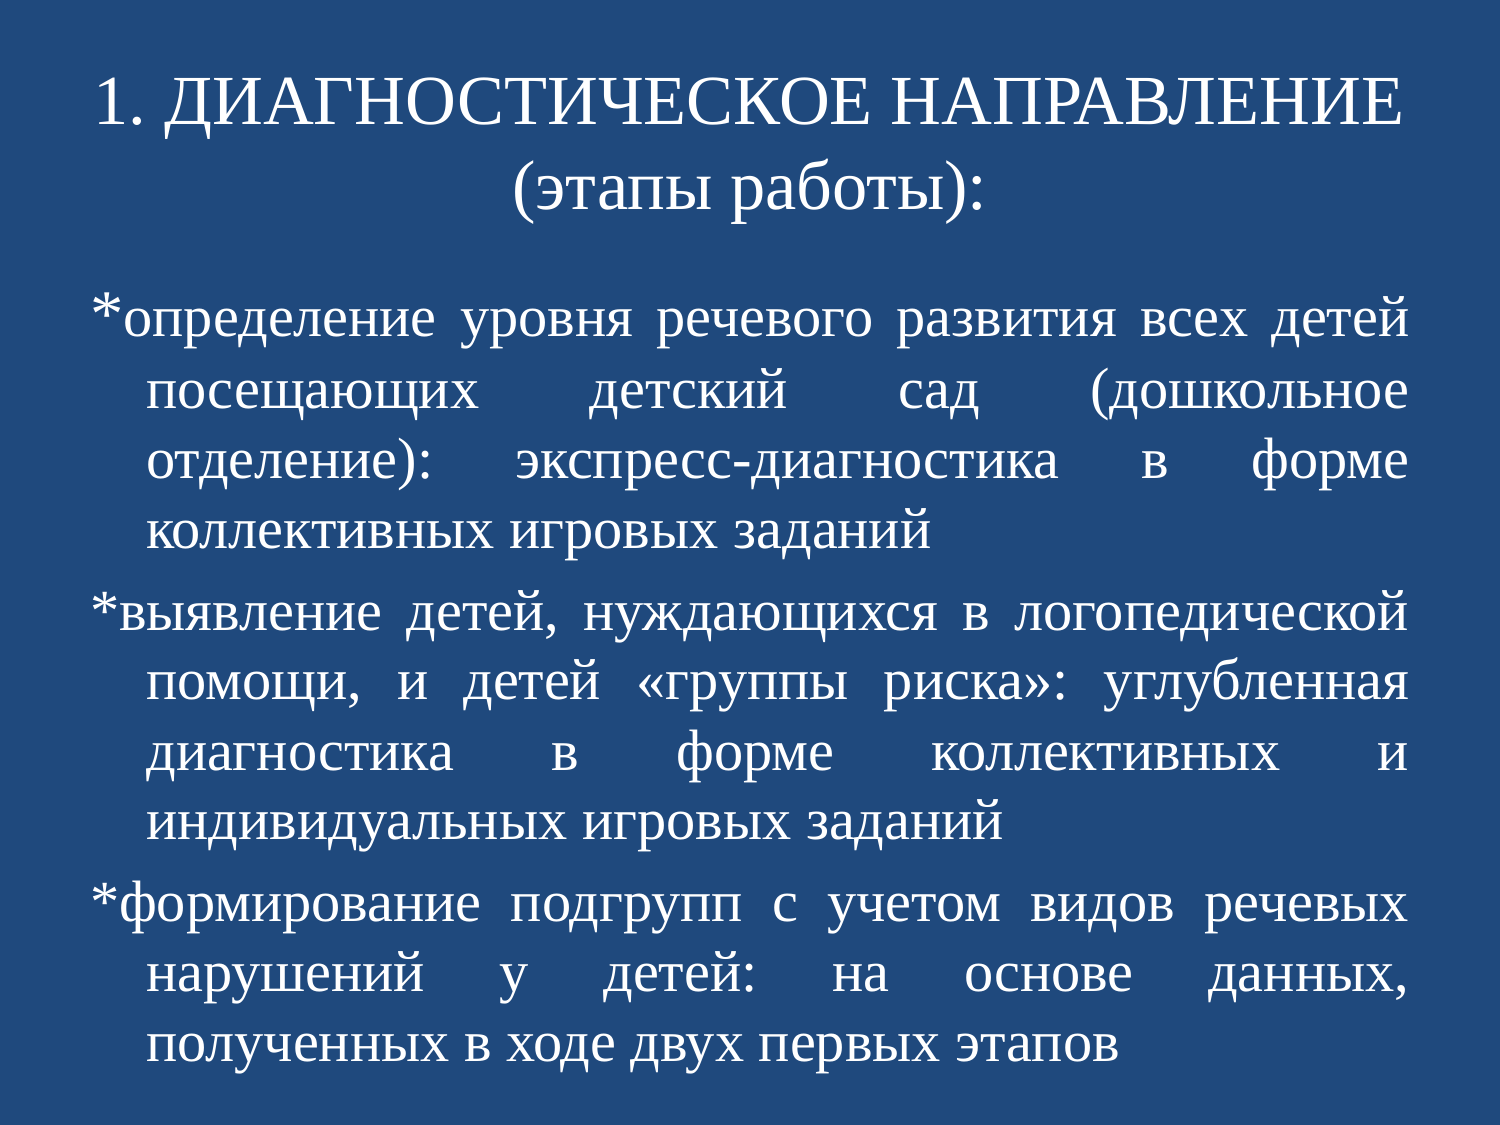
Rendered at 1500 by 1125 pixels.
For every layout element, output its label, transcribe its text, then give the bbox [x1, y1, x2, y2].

list *определение уровня речевого развития всех детей посещающих детский сад (дошкольное отделение): экспресс-диагностика в форме коллективных игровых заданий *выявление детей, нуждающихся в логопедической помощи, и детей «группы риска»: углубленная диагностика в форме коллективных и индивидуальных игровых заданий *формирование подгрупп с учетом видов речевых нарушений у детей: на основе данных, полученных в ходе двух первых этапов [74, 262, 1426, 1006]
title 1. ДИАГНОСТИЧЕСКОЕ НАПРАВЛЕНИЕ (этапы работы): [74, 44, 1426, 233]
